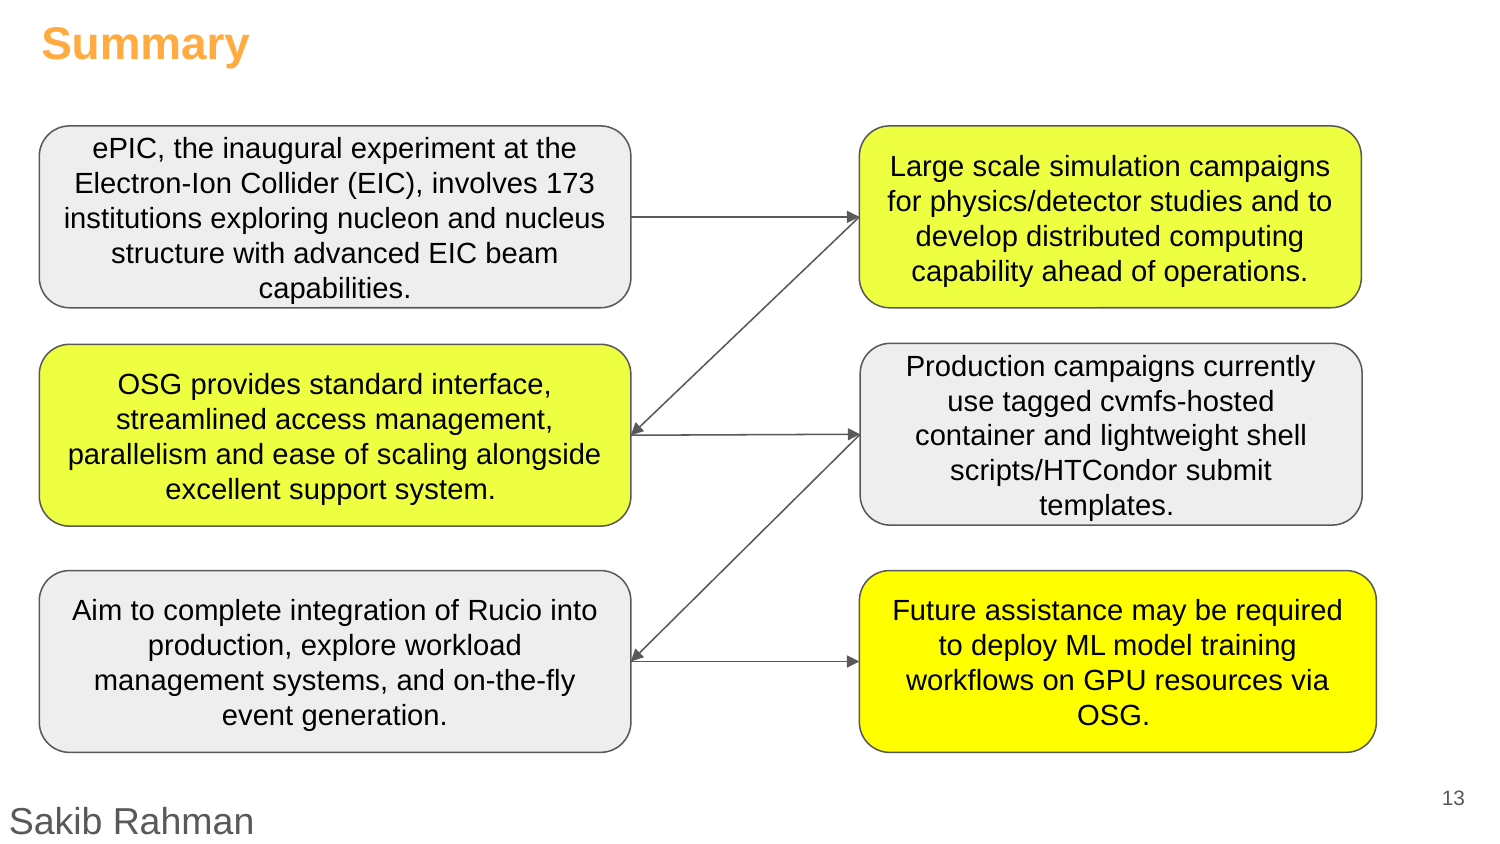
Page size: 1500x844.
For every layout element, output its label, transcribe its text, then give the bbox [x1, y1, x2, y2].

slide_number ‹#› [1389, 764, 1480, 830]
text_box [630, 433, 861, 662]
text_box OSG provides standard interface, streamlined access management, parallelism and ease of scaling alongside excellent support system. [39, 344, 625, 527]
text_box Production campaigns currently use tagged cvmfs-hosted container and lightweight shell scripts/HTCondor submit templates. [863, 343, 1363, 526]
text_box Large scale simulation campaigns for physics/detector studies and to develop distributed computing capability ahead of operations. [859, 125, 1362, 308]
text_box Aim to complete integration of Rucio into production, explore workload management systems, and on-the-fly event generation. [39, 570, 631, 753]
title Summary [26, 0, 1424, 93]
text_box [630, 216, 860, 432]
text_box ePIC, the inaugural experiment at the Electron-Ion Collider (EIC), involves 173 institutions exploring nucleon and nucleus structure with advanced EIC beam capabilities. [39, 125, 631, 308]
text_box Sakib Rahman [0, 782, 321, 832]
text_box Future assistance may be required to deploy ML model training workflows on GPU resources via OSG. [859, 570, 1377, 753]
